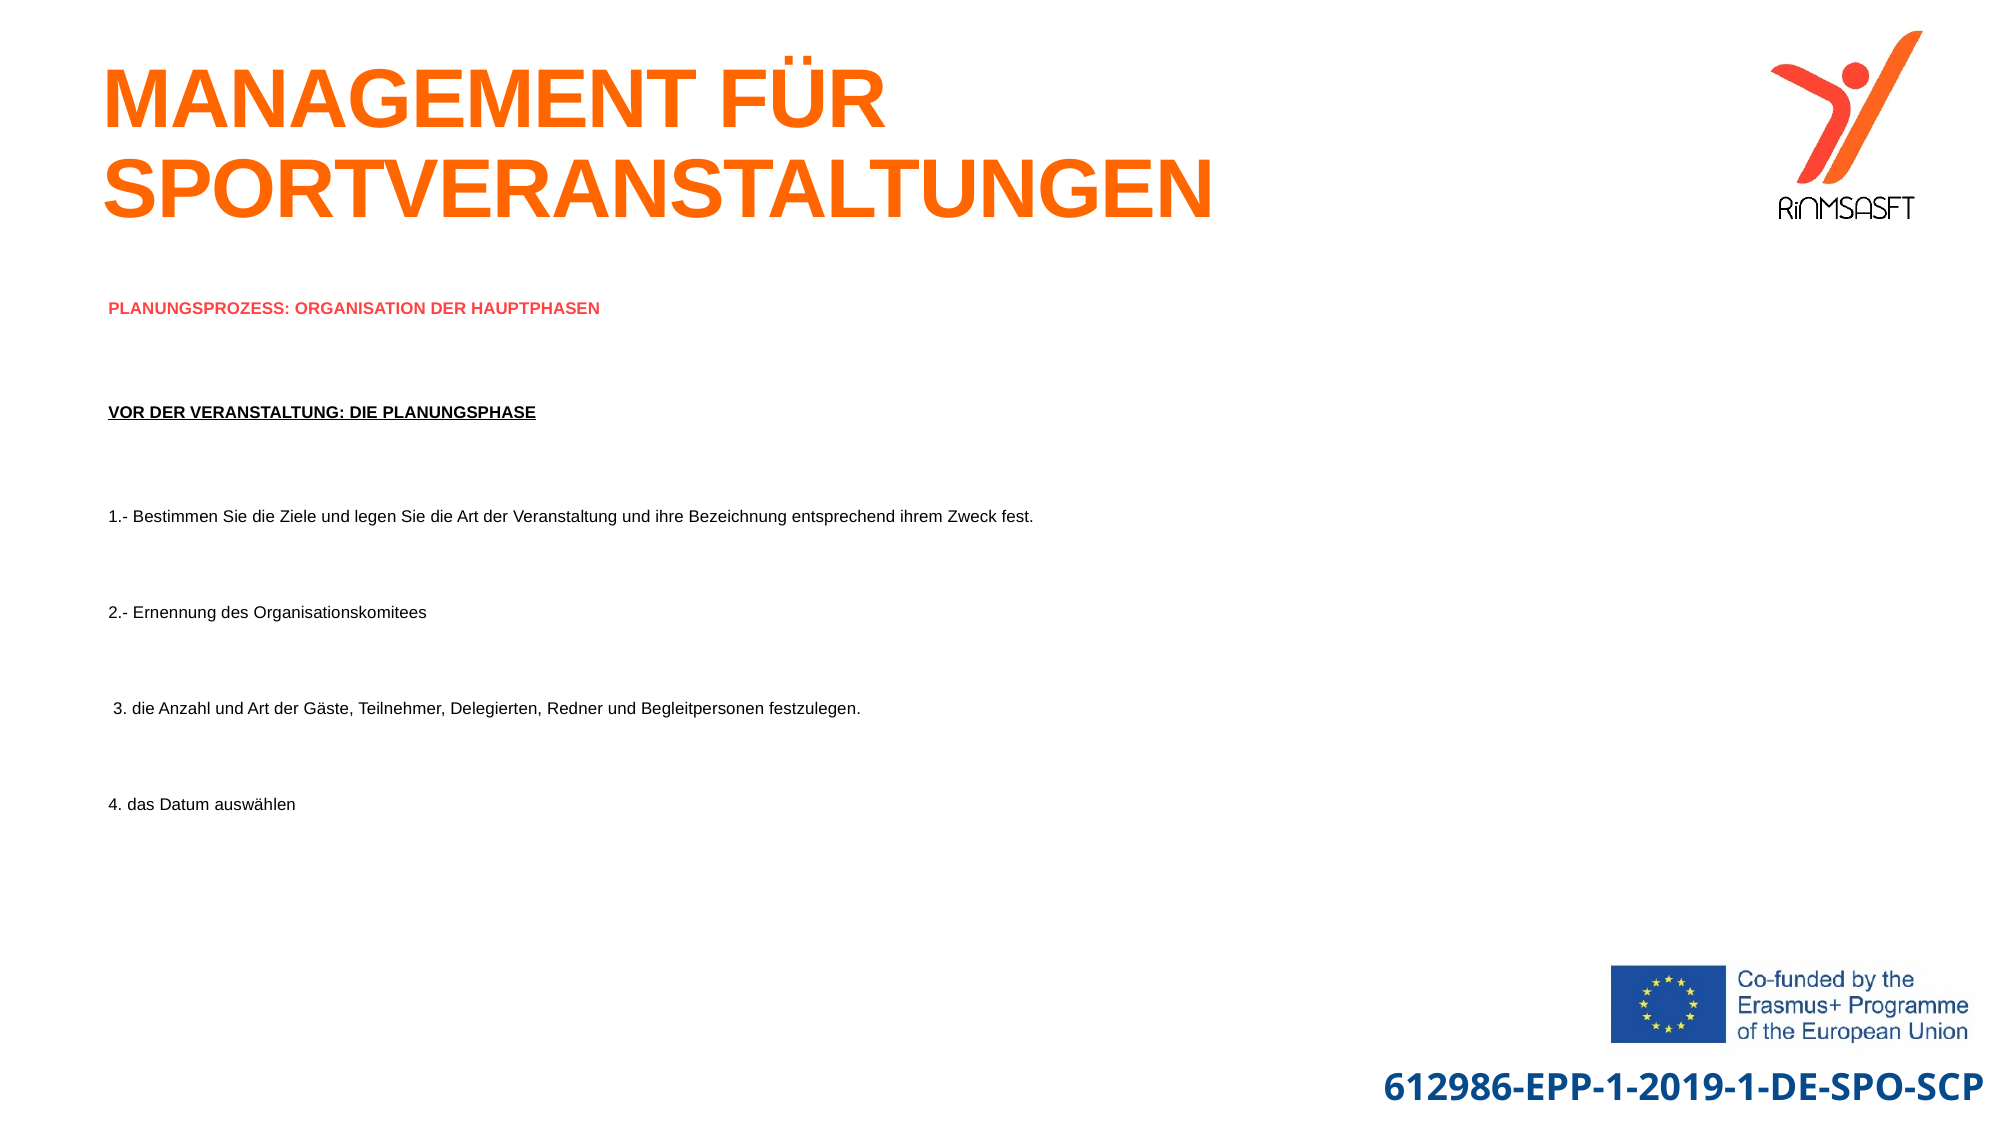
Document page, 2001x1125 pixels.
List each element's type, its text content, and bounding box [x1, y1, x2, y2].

text_box PLANUNGSPROZESS: ORGANISATION DER HAUPTPHASEN VOR DER VERANSTALTUNG: DIE PLANUNGSPHASE 1.- Bestimmen Sie die Ziele und legen Sie die Art der Veranstaltung und ihre Bezeichnung entsprechend ihrem Zweck fest. 2.- Ernennung des Organisationskomitees 3. die Anzahl und Art der Gäste, Teilnehmer, Delegierten, Redner und Begleitpersonen festzulegen. 4. das Datum auswählen [93, 257, 1869, 823]
picture [1603, 948, 2000, 1056]
text_box MANAGEMENT FÜR SPORTVERANSTALTUNGEN [102, 32, 1693, 257]
text_box 612986-EPP-1-2019-1-DE-SPO-SCP [1368, 1055, 2000, 1116]
picture [1699, 0, 1994, 294]
